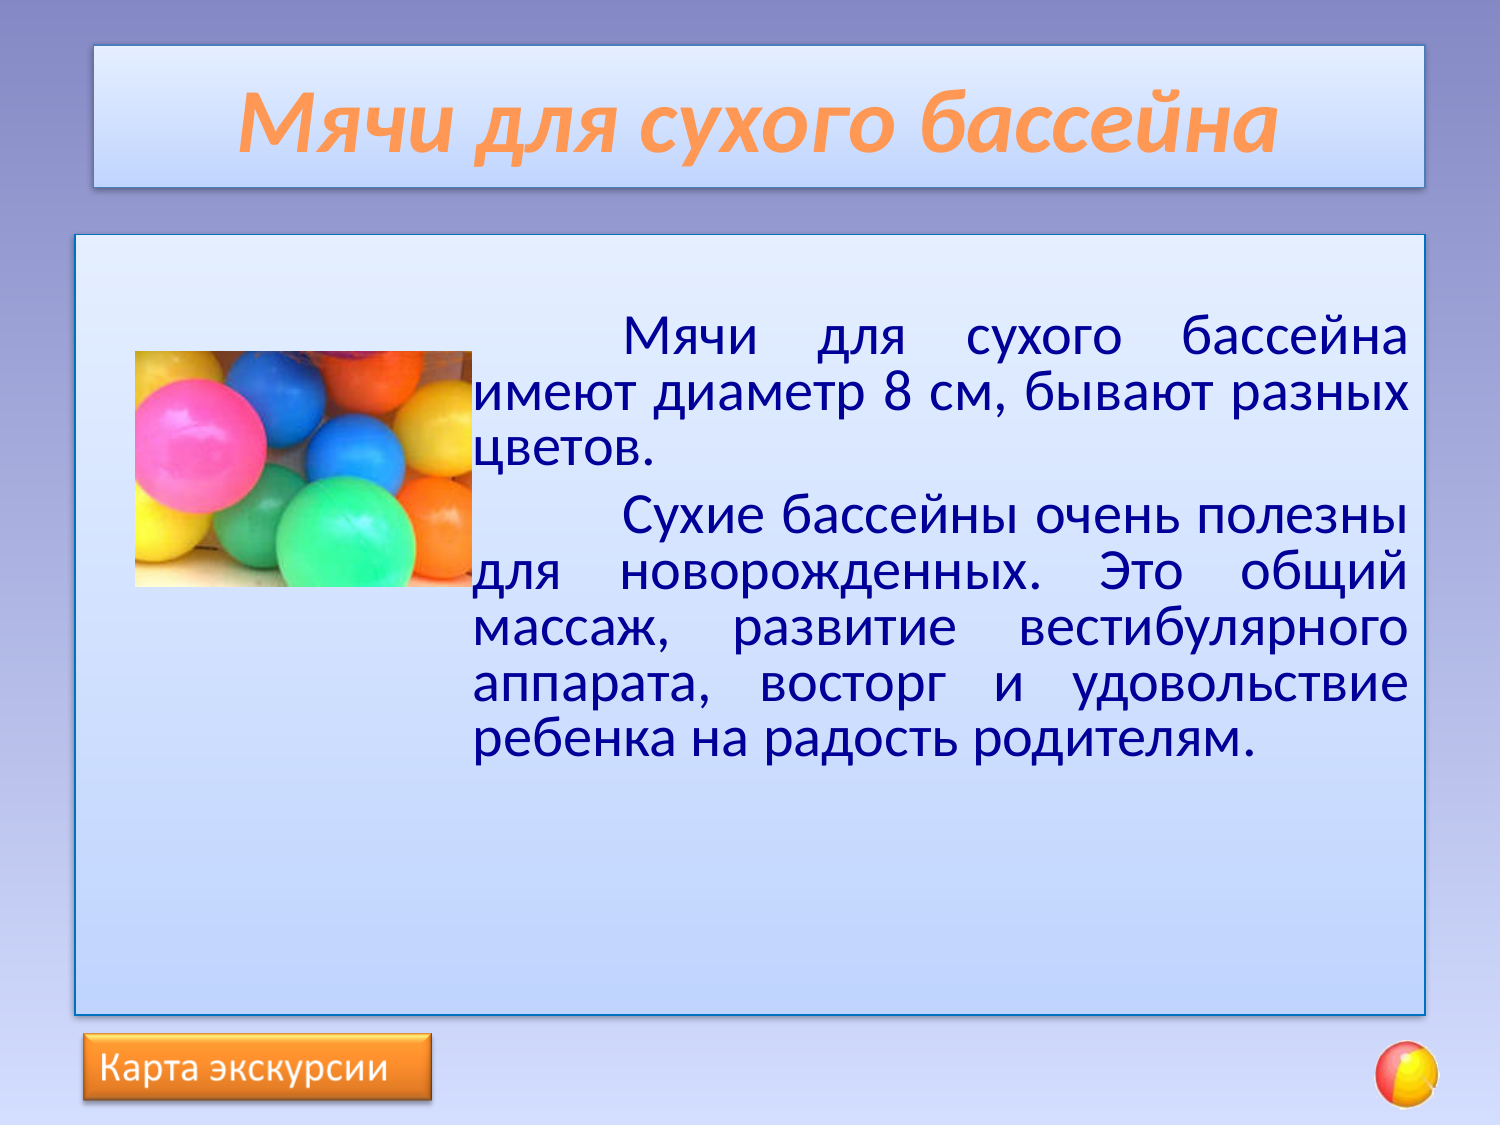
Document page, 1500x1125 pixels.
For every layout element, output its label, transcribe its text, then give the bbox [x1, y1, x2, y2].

list Мячи для сухого бассейна имеют диаметр 8 см, бывают разных цветов. Сухие бассейны очень полезны для новорожденных. Это общий массаж, развитие вестибулярного аппарата, восторг и удовольствие ребенка на радость родителям. [74, 234, 1426, 1016]
title Мячи для сухого бассейна [93, 44, 1426, 188]
picture [1370, 1039, 1442, 1114]
picture [64, 1023, 440, 1125]
picture [135, 351, 472, 587]
